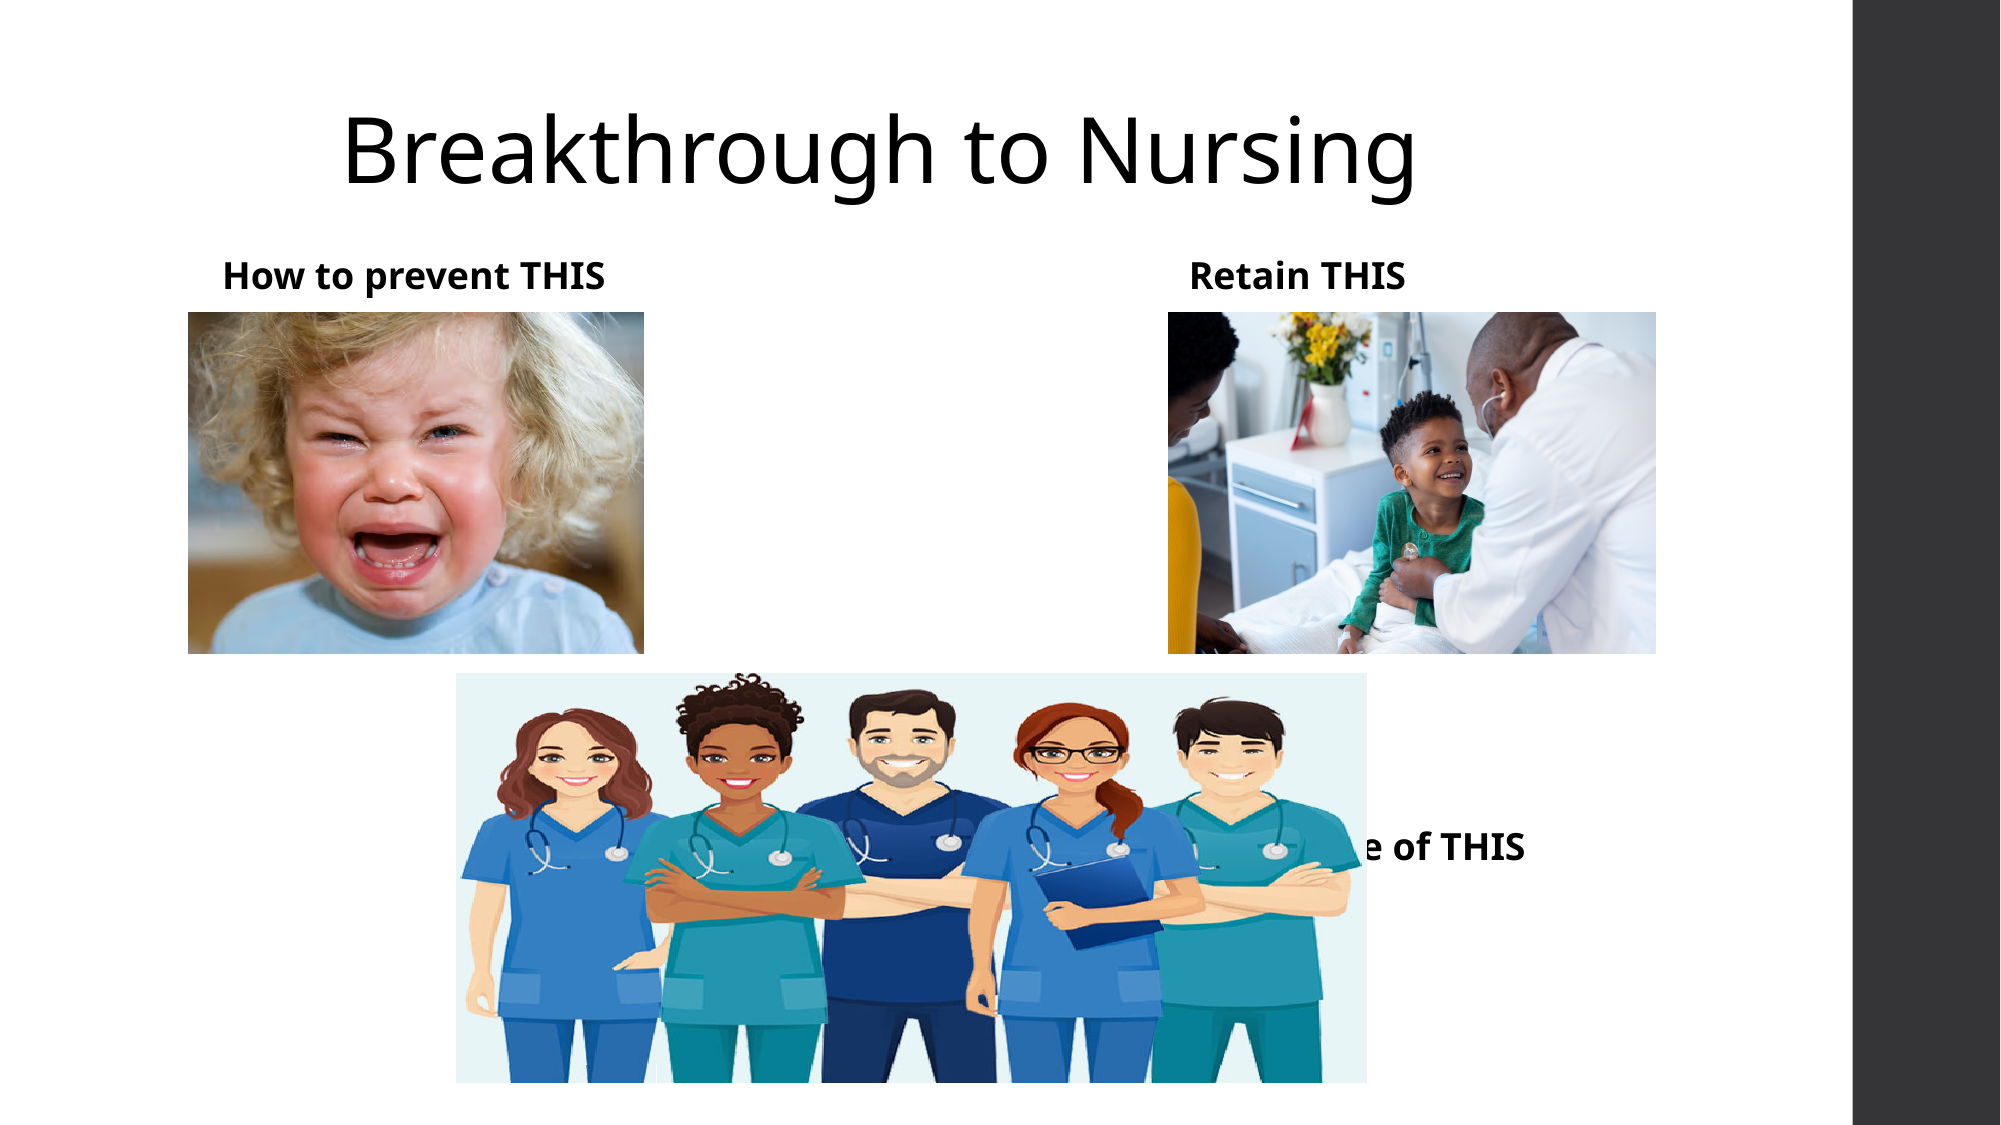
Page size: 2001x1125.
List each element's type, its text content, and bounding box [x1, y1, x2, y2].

picture [456, 673, 1368, 1084]
title Breakthrough to Nursing [207, 59, 1797, 211]
list How to prevent THIS Retain THIS Create more of THIS [207, 248, 1617, 962]
picture [1167, 312, 1656, 654]
picture [188, 312, 644, 654]
